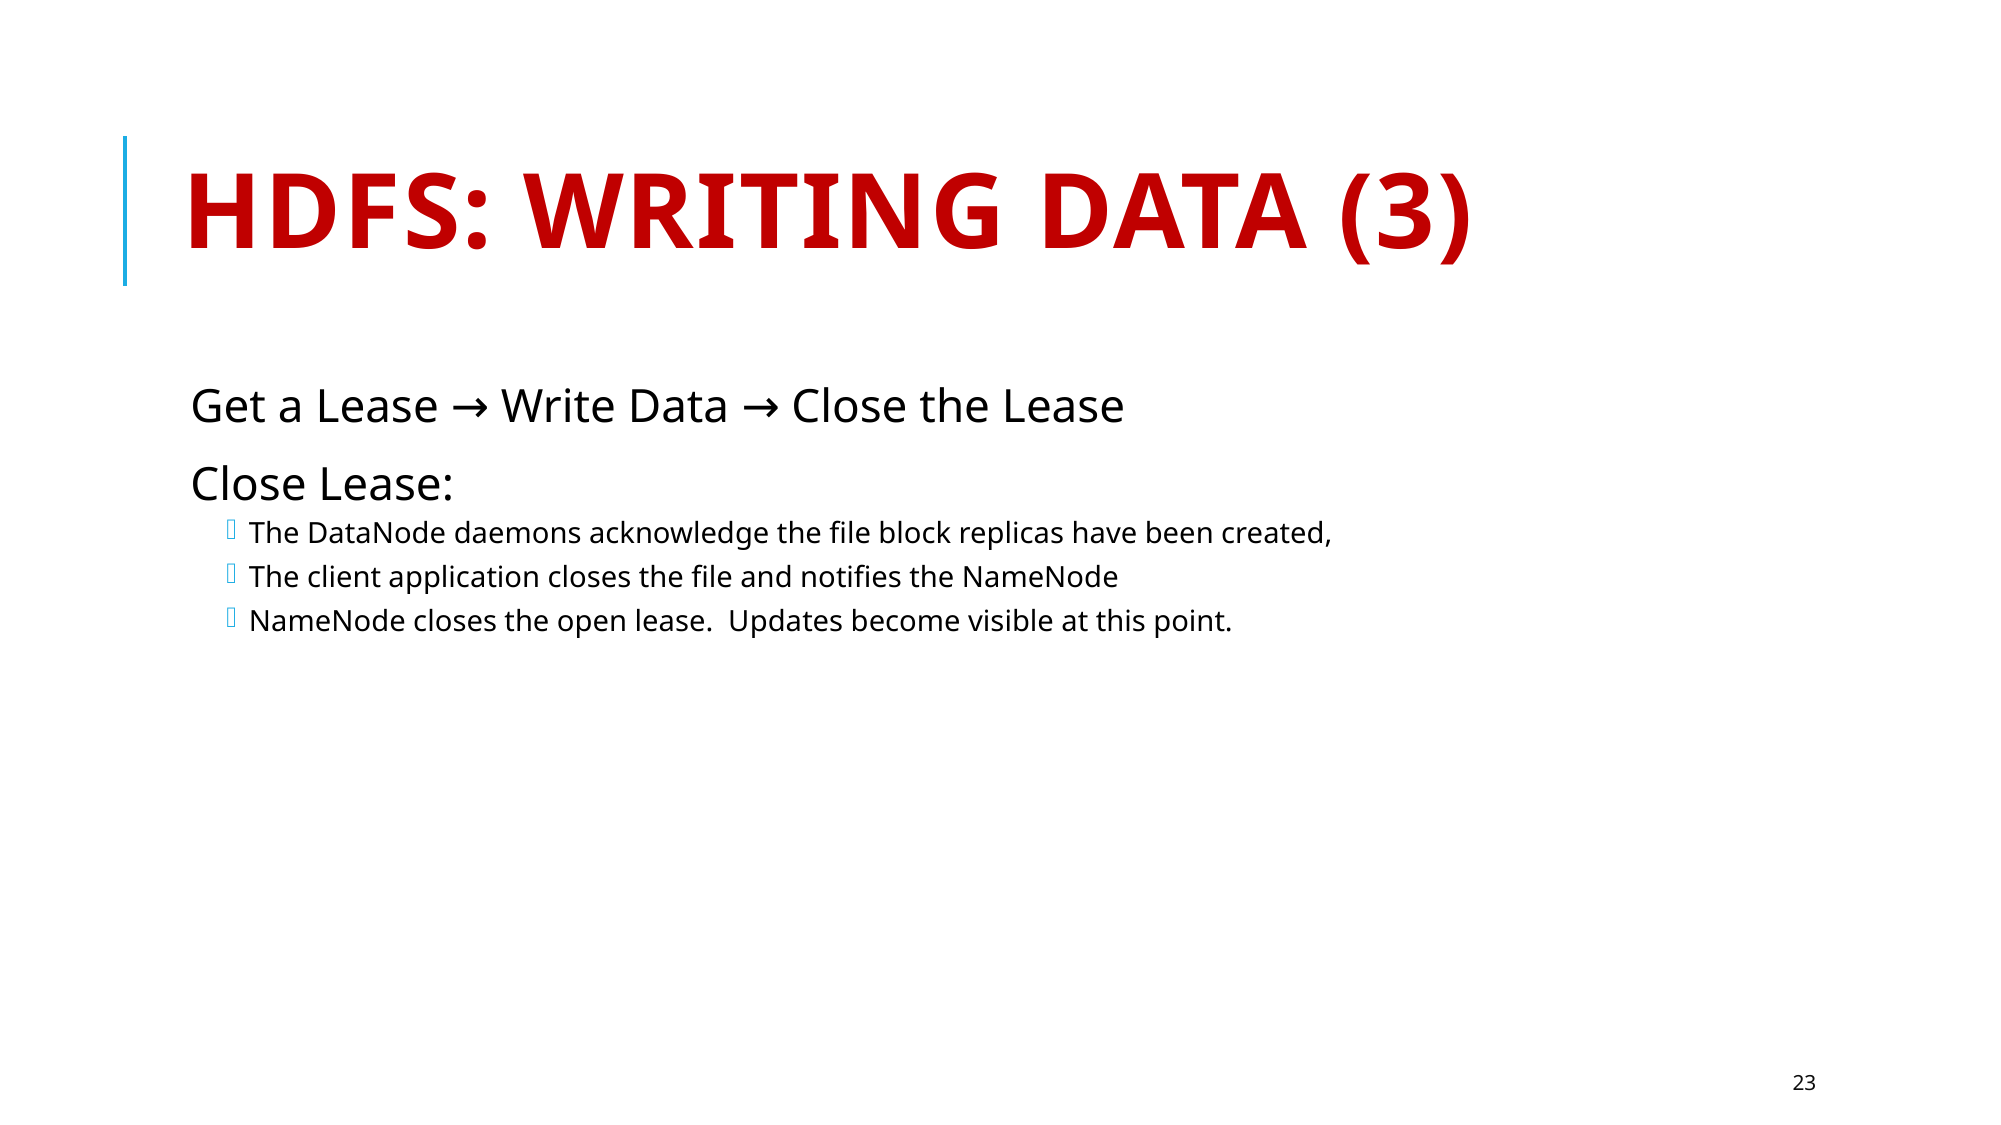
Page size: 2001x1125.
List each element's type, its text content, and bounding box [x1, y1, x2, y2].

slide_number 23 [1777, 1061, 1938, 1107]
title HDFS: Writing Data (3) [168, 96, 1938, 342]
list Get a Lease → Write Data → Close the Lease Close Lease: The DataNode daemons acknowledge the file block replicas have been created, The client application closes the file and notifies the NameNode NameNode closes the open lease. Updates become visible at this point. [168, 375, 1763, 1035]
